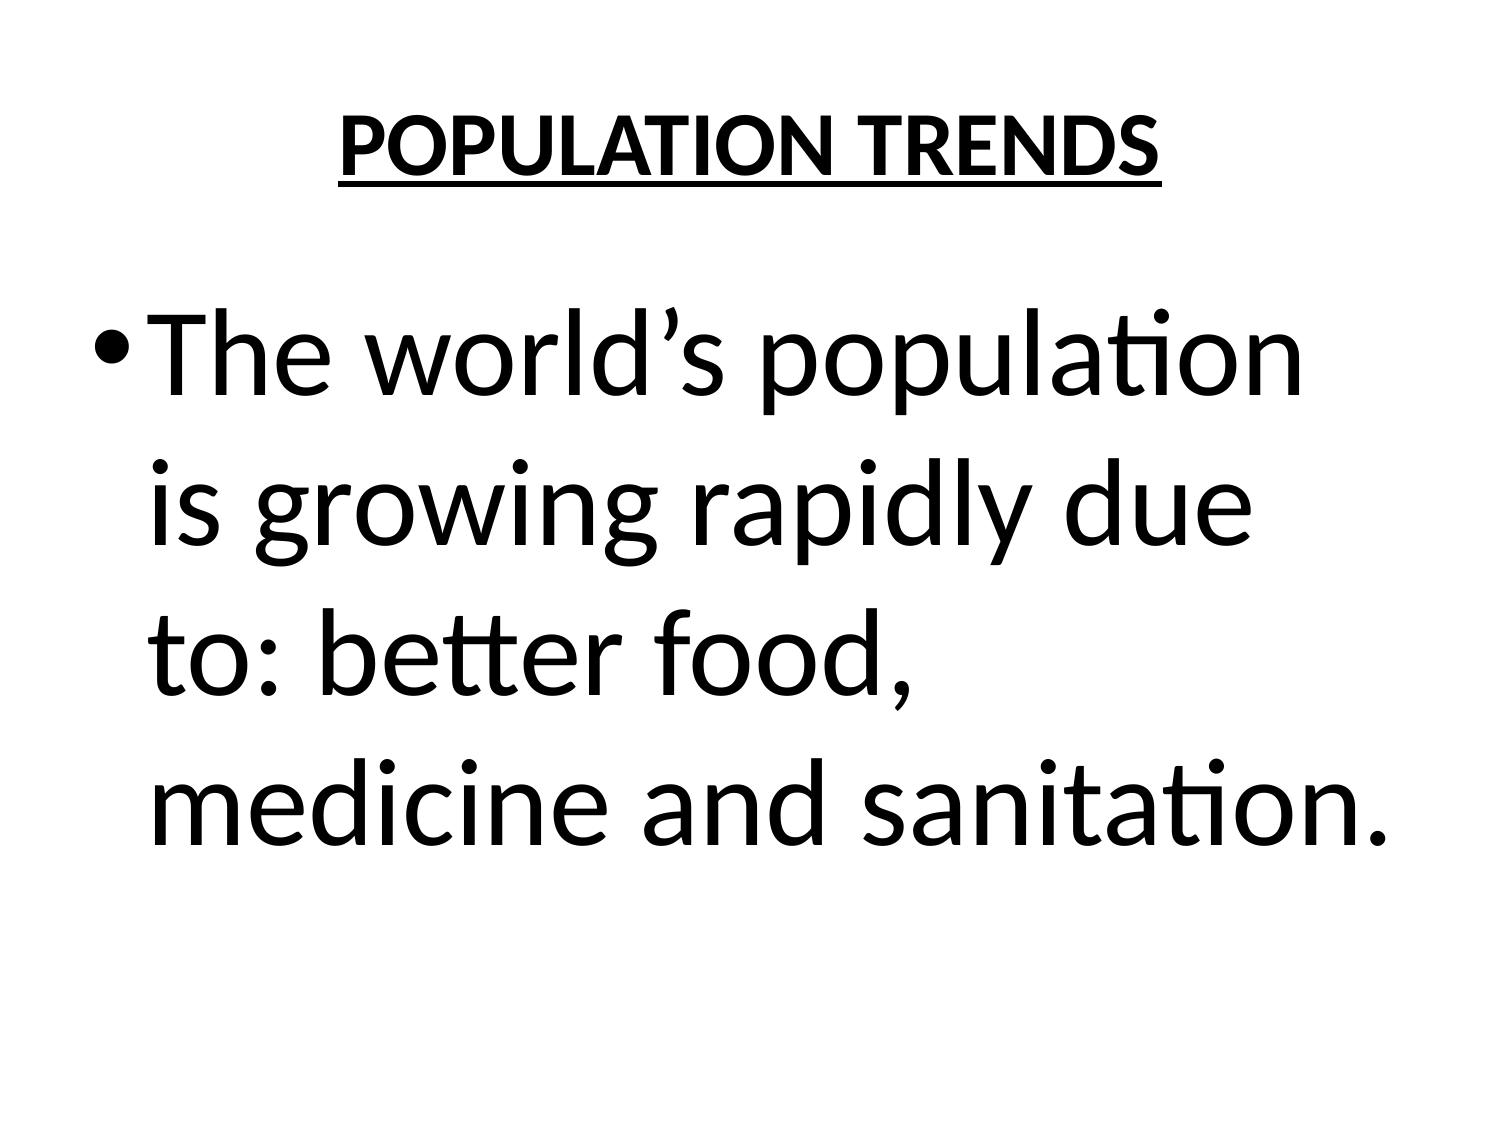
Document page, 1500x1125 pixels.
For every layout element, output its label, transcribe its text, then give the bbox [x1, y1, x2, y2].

title POPULATION TRENDS [75, 45, 1425, 233]
list The world’s population is growing rapidly due to: better food, medicine and sanitation. [75, 262, 1425, 1005]
